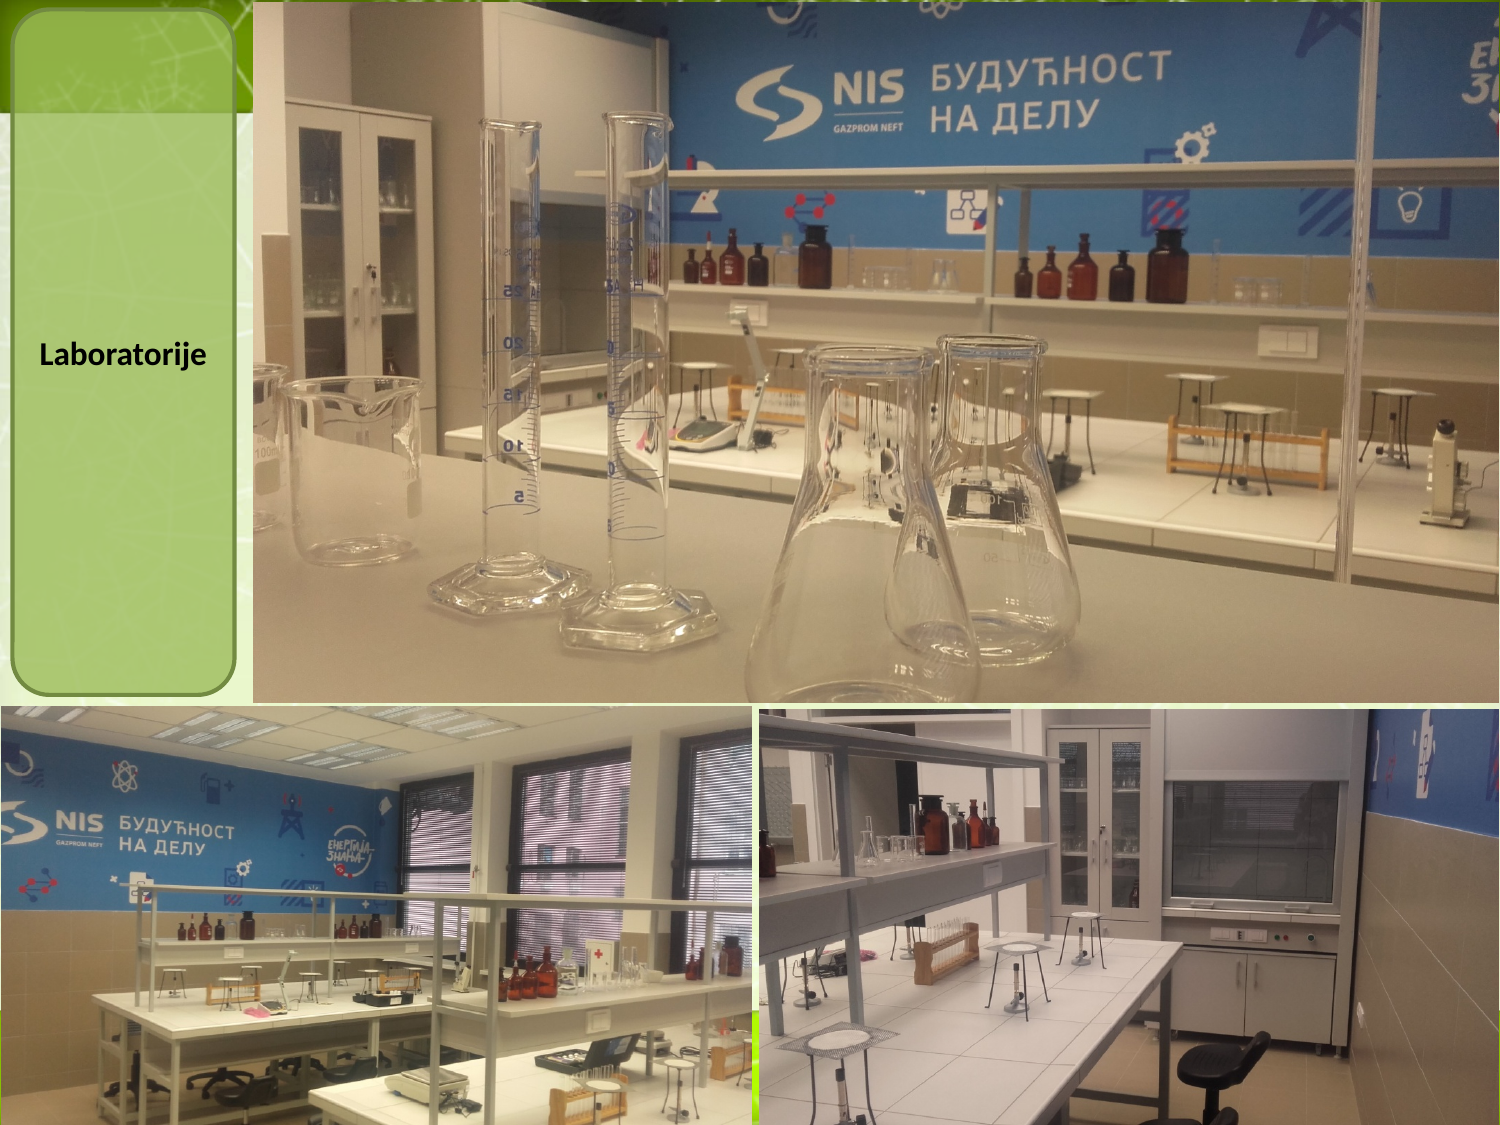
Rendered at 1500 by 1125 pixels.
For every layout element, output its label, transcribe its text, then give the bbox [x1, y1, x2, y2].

picture [0, 0, 1500, 1125]
text_box Laboratorije [10, 7, 237, 697]
